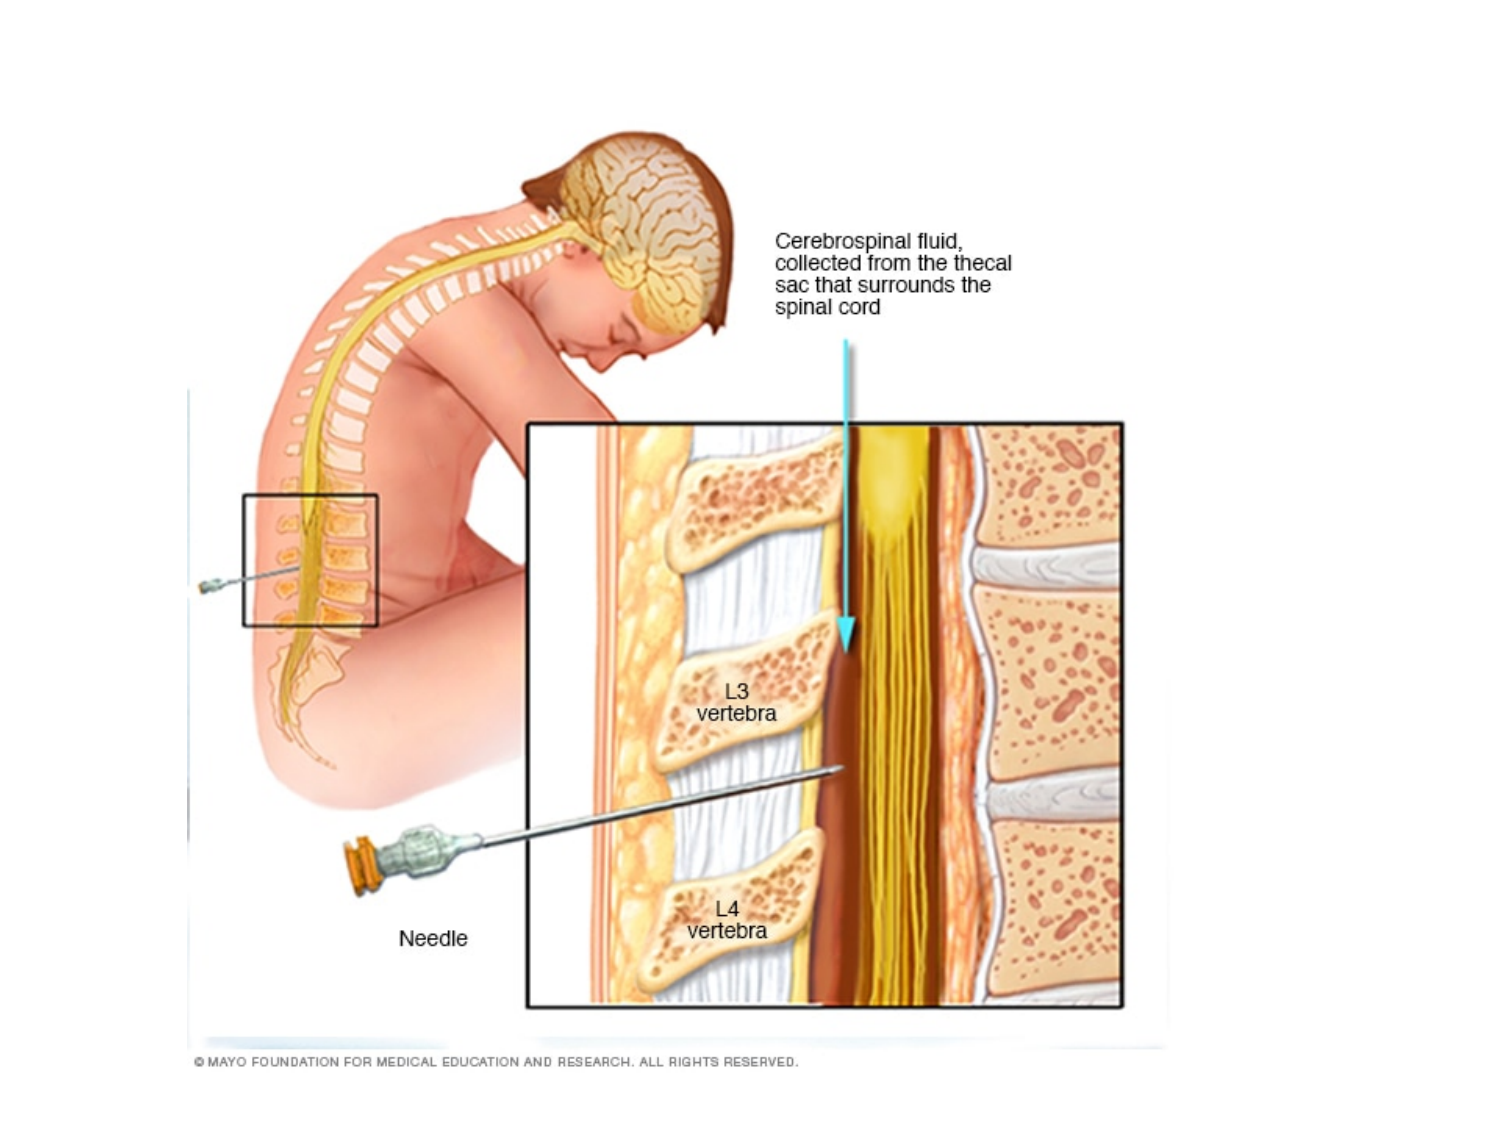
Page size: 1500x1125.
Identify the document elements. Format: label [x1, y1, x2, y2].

picture [187, 105, 1176, 1073]
